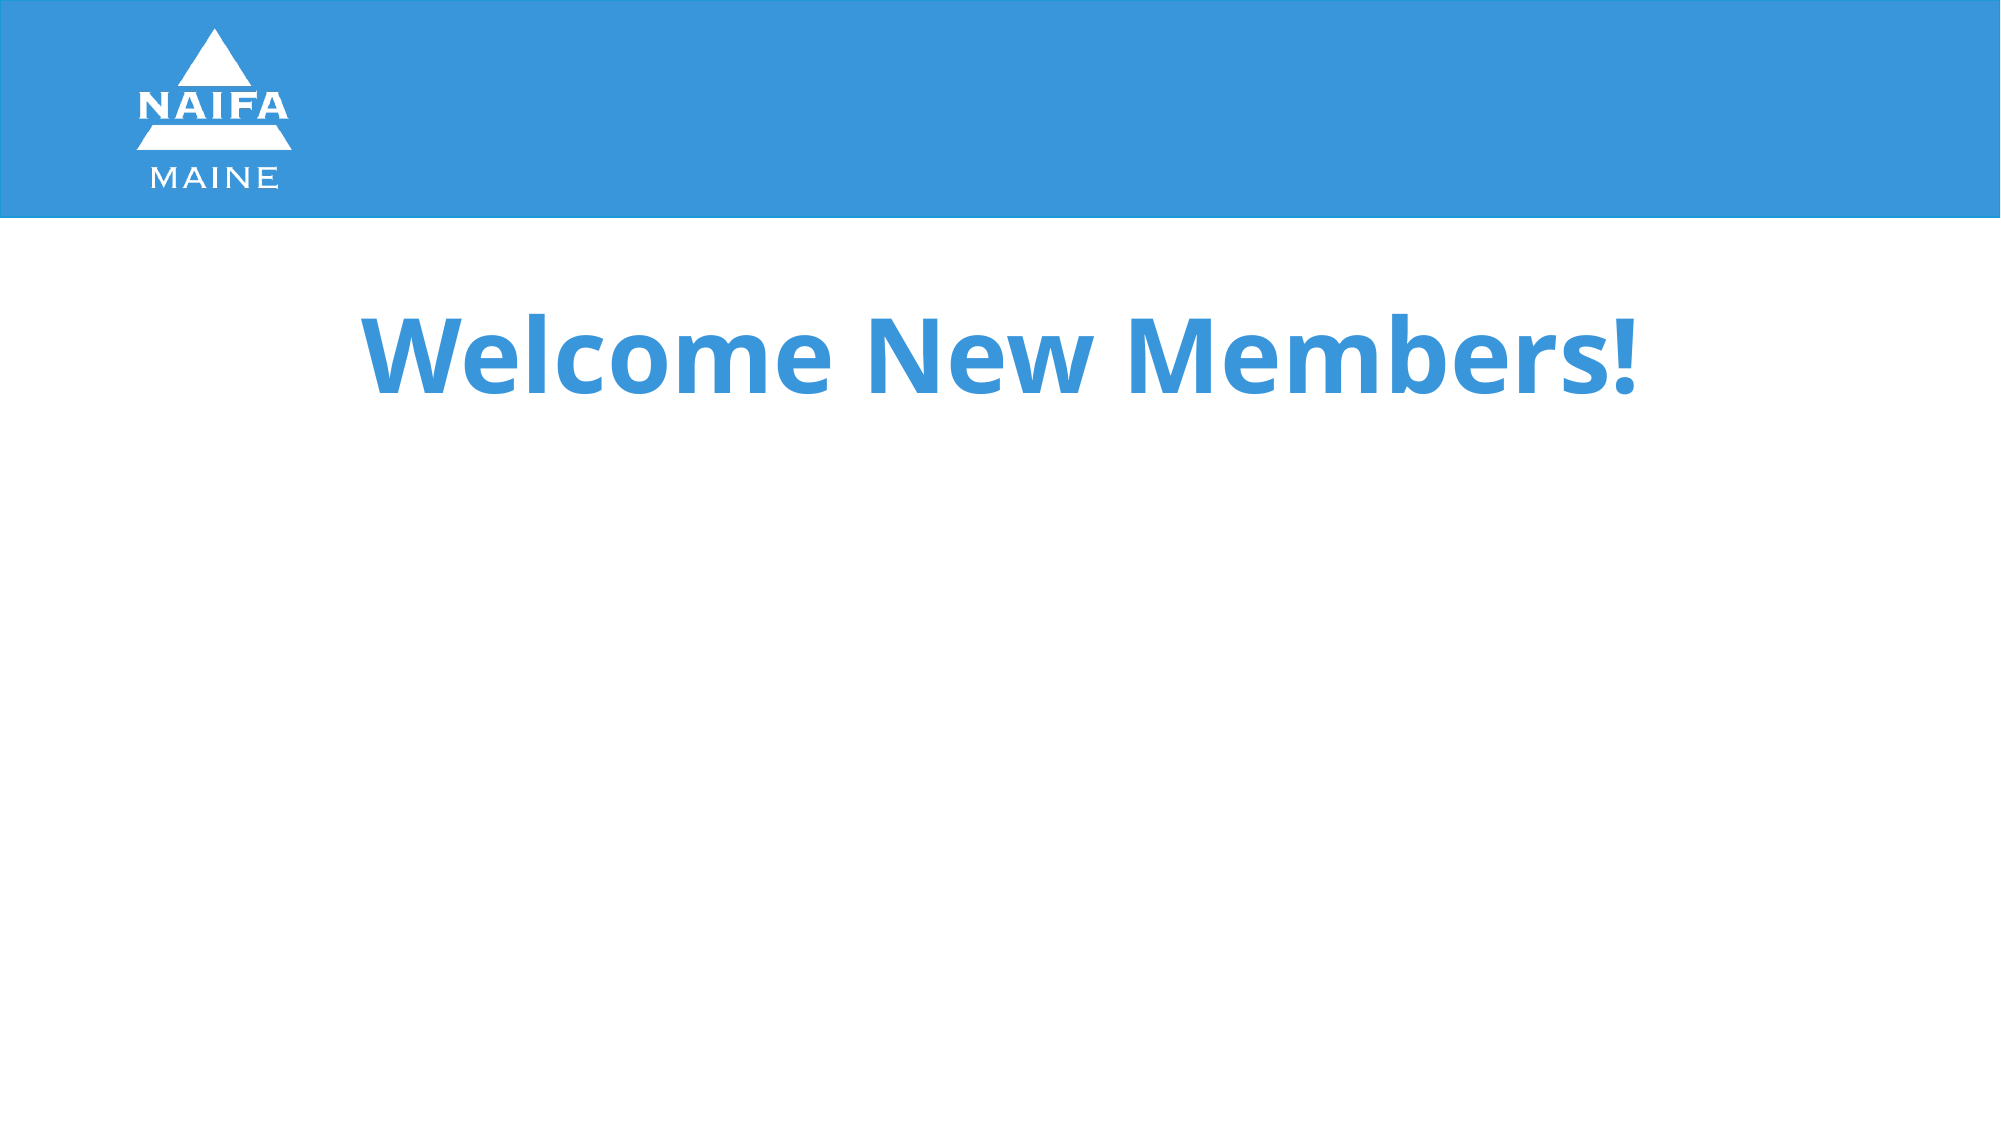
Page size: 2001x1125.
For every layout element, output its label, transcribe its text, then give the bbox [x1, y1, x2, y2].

picture [136, 28, 292, 189]
title Welcome New Members! [138, 251, 1864, 469]
